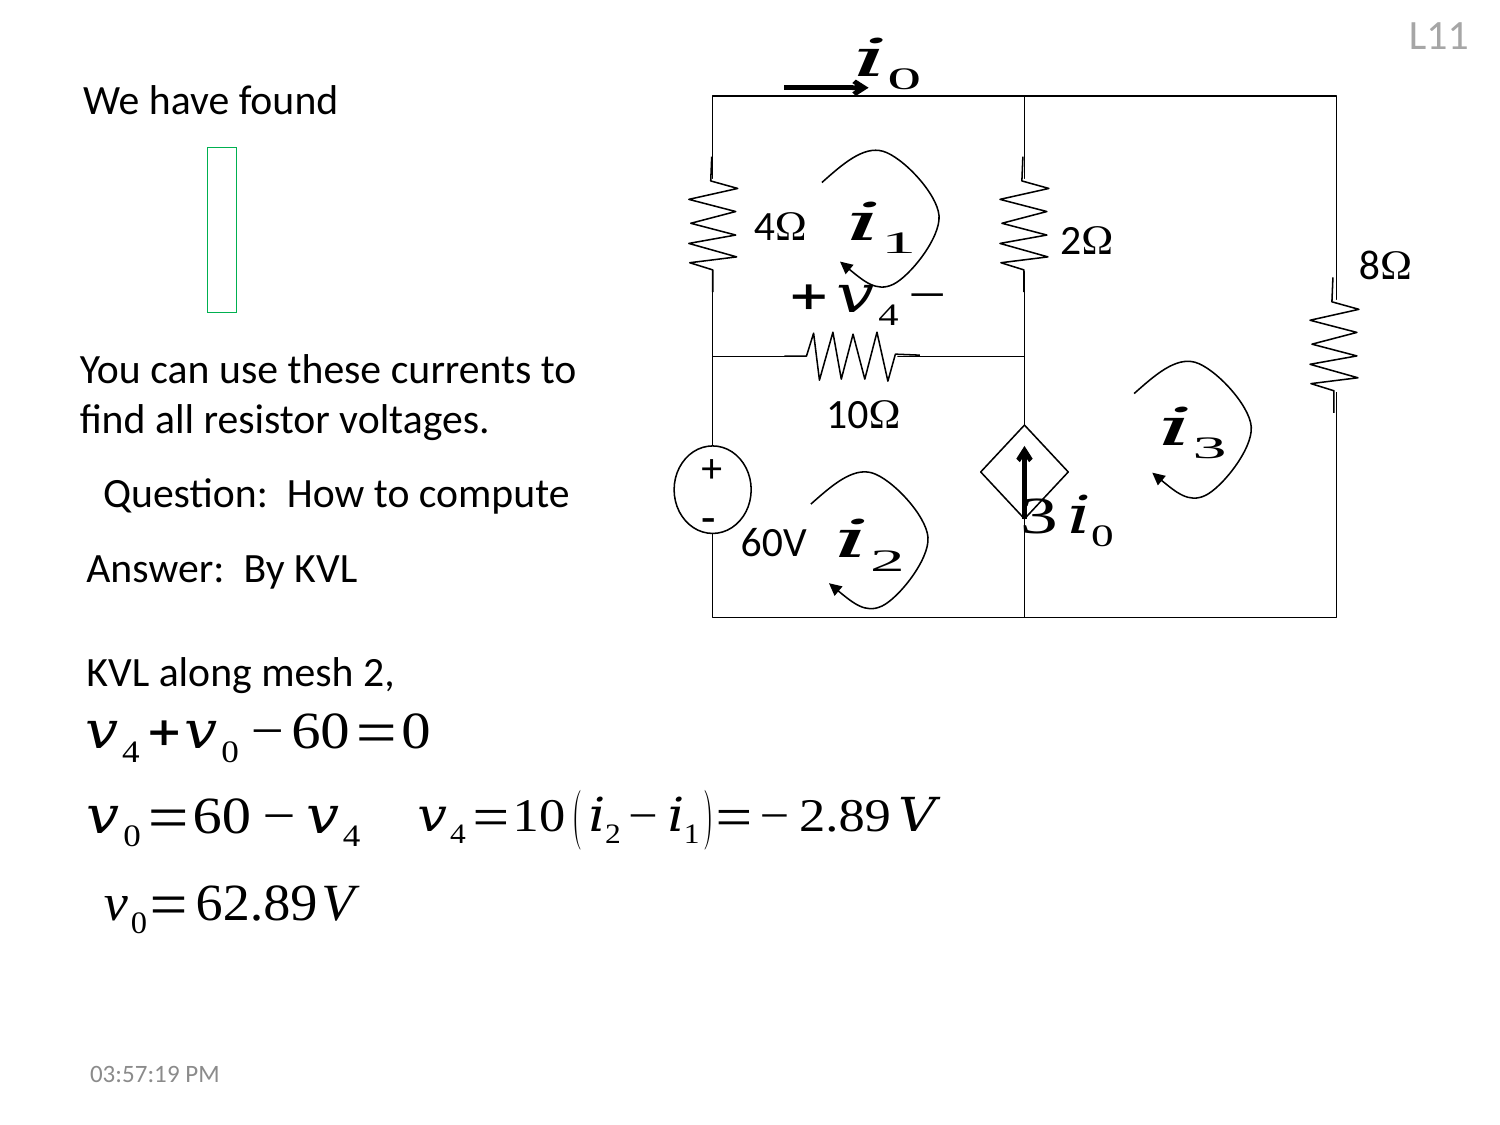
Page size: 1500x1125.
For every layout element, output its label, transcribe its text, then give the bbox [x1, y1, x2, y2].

text_box KVL along mesh 2, [71, 637, 430, 703]
text_box You can use these currents to find all resistor voltages. [65, 334, 602, 449]
text_box L11 [1394, 0, 1484, 65]
text_box We have found [68, 65, 354, 131]
text_box Answer: By KVL [71, 533, 373, 599]
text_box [628, 30, 1428, 618]
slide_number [75, 1042, 425, 1103]
